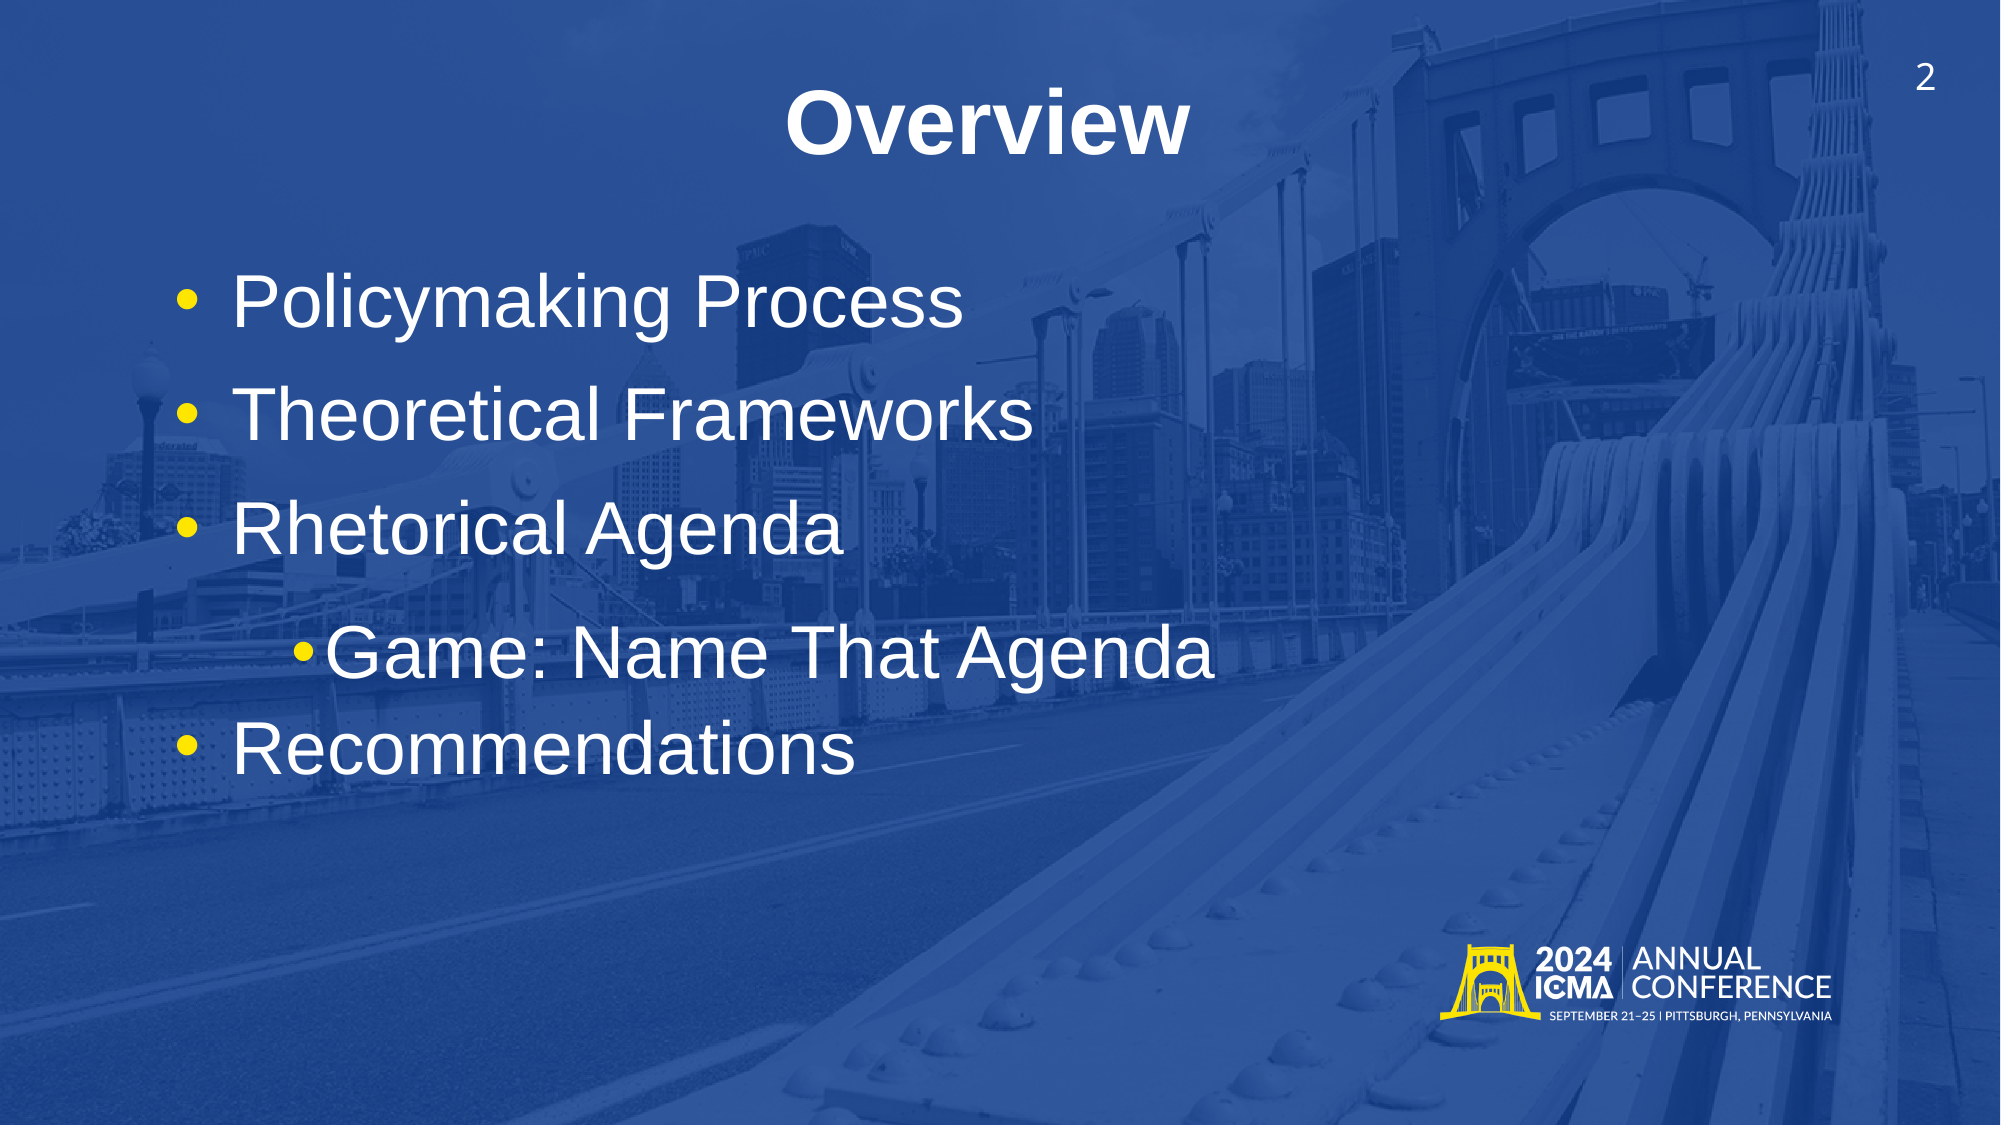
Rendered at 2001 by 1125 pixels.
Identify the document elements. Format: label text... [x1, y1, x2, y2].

list Policymaking Process Theoretical Frameworks Rhetorical Agenda Game: Name That Agenda Recommendations [174, 259, 1825, 866]
title Overview [174, 76, 1825, 220]
picture [0, 0, 2001, 1125]
text_box 2 [1900, 45, 1952, 106]
